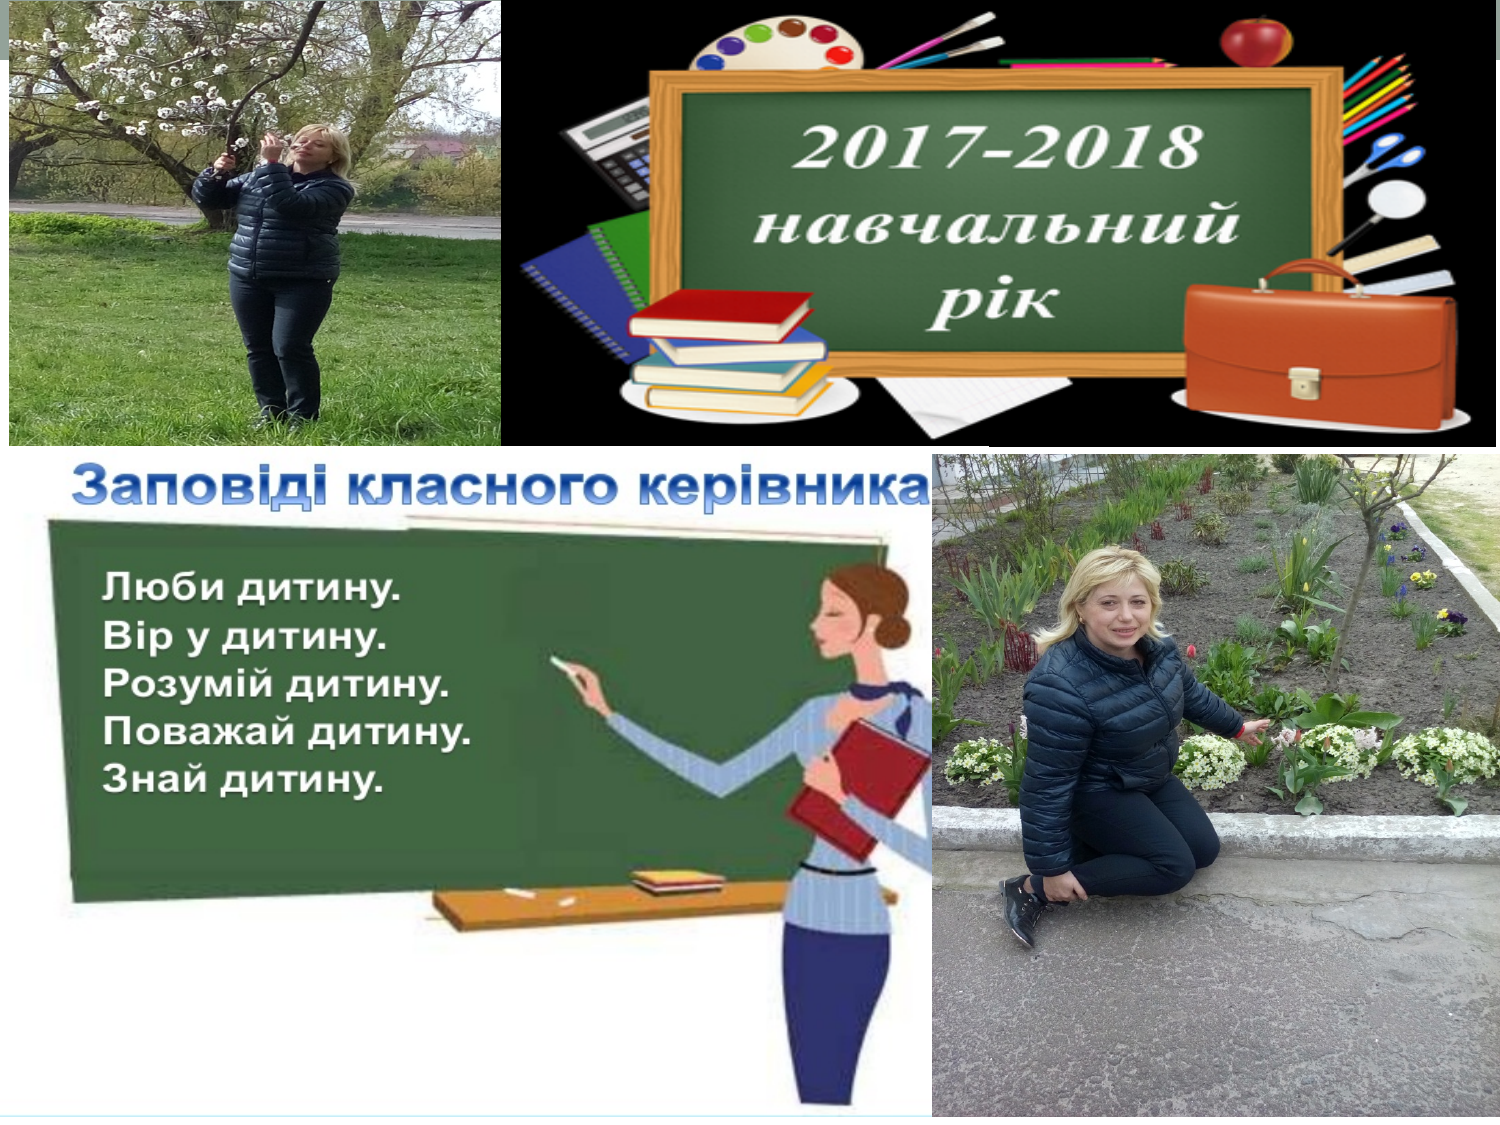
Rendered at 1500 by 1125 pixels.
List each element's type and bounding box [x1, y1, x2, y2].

list [9, 1, 499, 443]
picture [0, 0, 1500, 1117]
